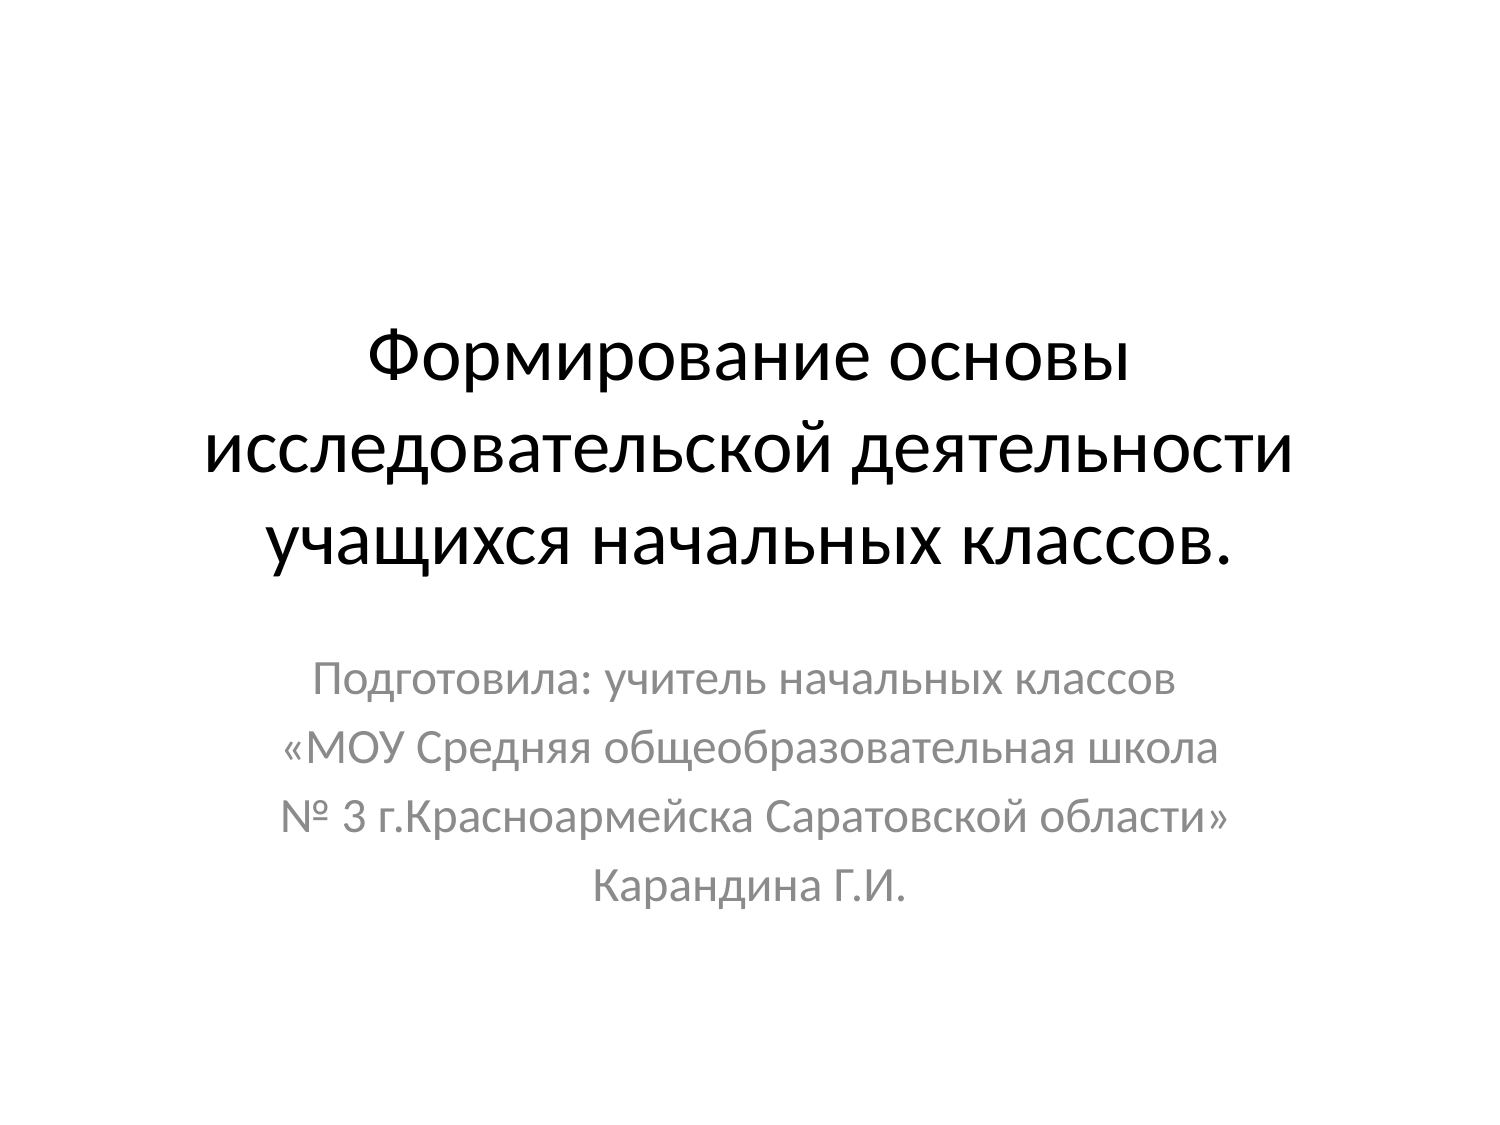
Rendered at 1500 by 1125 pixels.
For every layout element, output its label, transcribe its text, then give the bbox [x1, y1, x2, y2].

title Формирование основы исследовательской деятельности учащихся начальных классов. [112, 292, 1388, 591]
subtitle Подготовила: учитель начальных классов «МОУ Средняя общеобразовательная школа № 3 г.Красноармейска Саратовской области» Карандина Г.И. [225, 637, 1275, 925]
